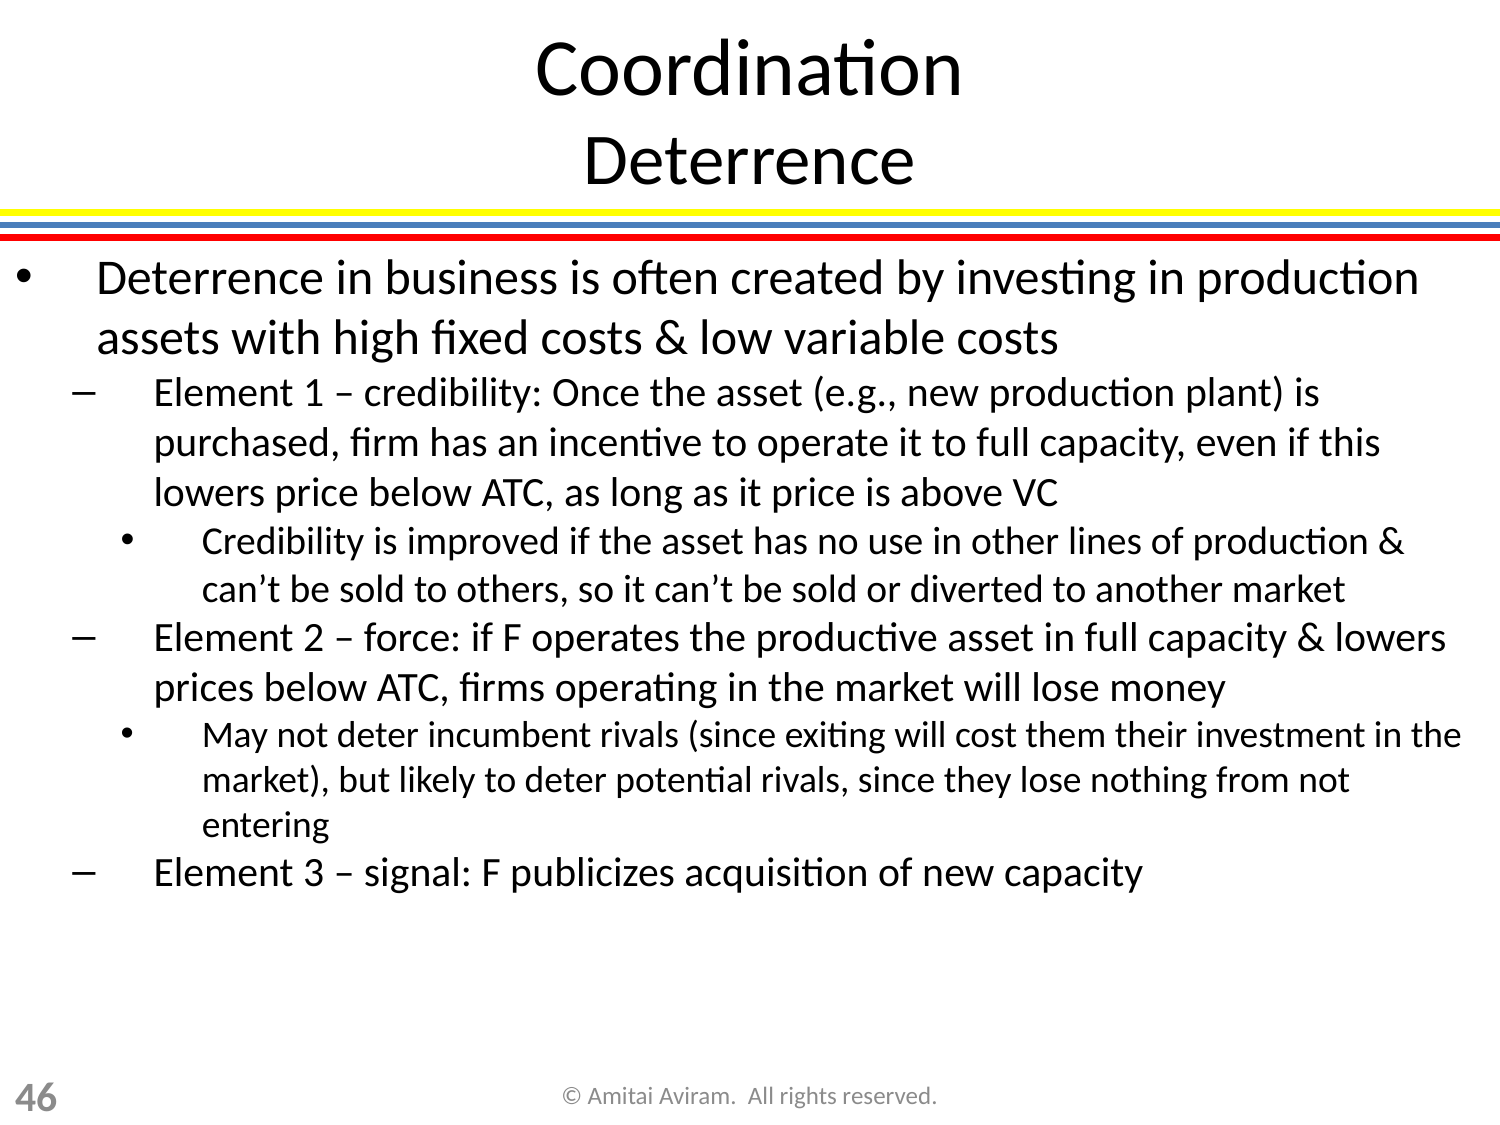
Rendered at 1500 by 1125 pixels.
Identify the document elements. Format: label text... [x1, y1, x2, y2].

list Deterrence in business is often created by investing in production assets with high fixed costs & low variable costs Element 1 – credibility: Once the asset (e.g., new production plant) is purchased, firm has an incentive to operate it to full capacity, even if this lowers price below ATC, as long as it price is above VC Credibility is improved if the asset has no use in other lines of production & can’t be sold to others, so it can’t be sold or diverted to another market Element 2 – force: if F operates the productive asset in full capacity & lowers prices below ATC, firms operating in the market will lose money May not deter incumbent rivals (since exiting will cost them their investment in the market), but likely to deter potential rivals, since they lose nothing from not entering Element 3 – signal: F publicizes acquisition of new capacity [0, 237, 1500, 1088]
slide_number 46 [0, 1065, 100, 1125]
footer © Amitai Aviram. All rights reserved. [512, 1065, 988, 1125]
title Coordination Deterrence [0, 0, 1500, 214]
